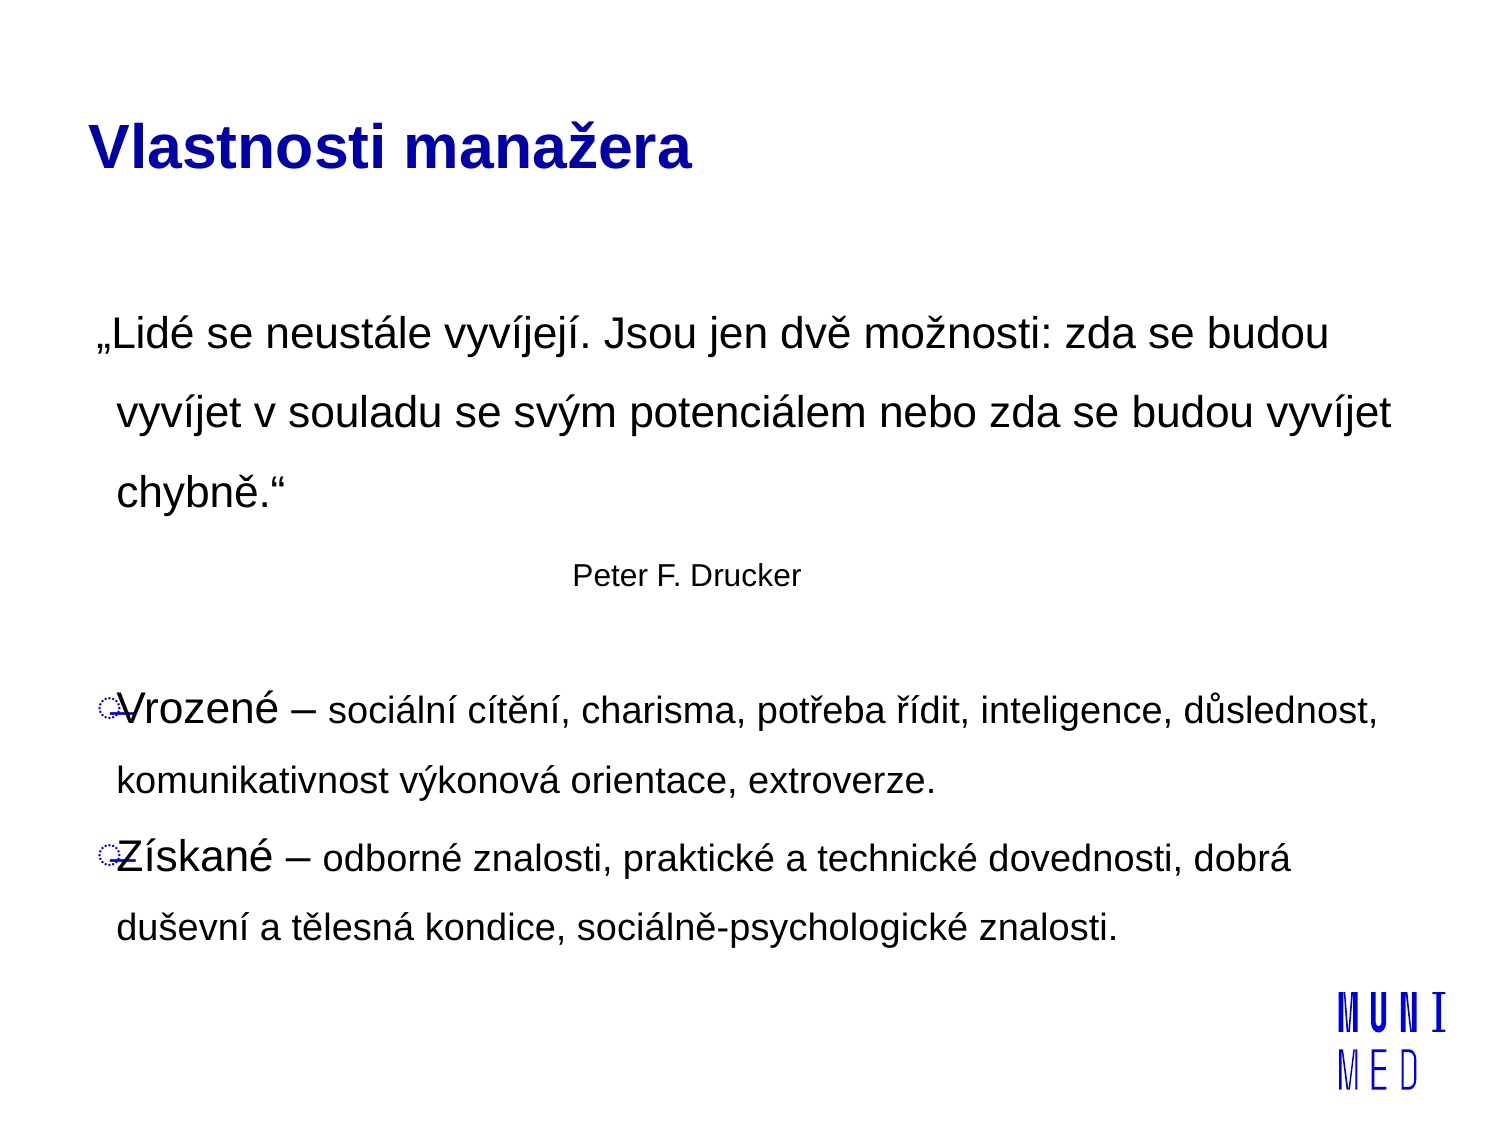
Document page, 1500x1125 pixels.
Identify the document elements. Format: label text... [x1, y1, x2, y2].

list „Lidé se neustále vyvíjejí. Jsou jen dvě možnosti: zda se budou vyvíjet v souladu se svým potenciálem nebo zda se budou vyvíjet chybně.“ Peter F. Drucker Vrozené – sociální cítění, charisma, potřeba řídit, inteligence, důslednost, komunikativnost výkonová orientace, extroverze. Získané – odborné znalosti, praktické a technické dovednosti, dobrá duševní a tělesná kondice, sociálně-psychologické znalosti. [88, 277, 1412, 957]
title Vlastnosti manažera [88, 118, 1412, 193]
